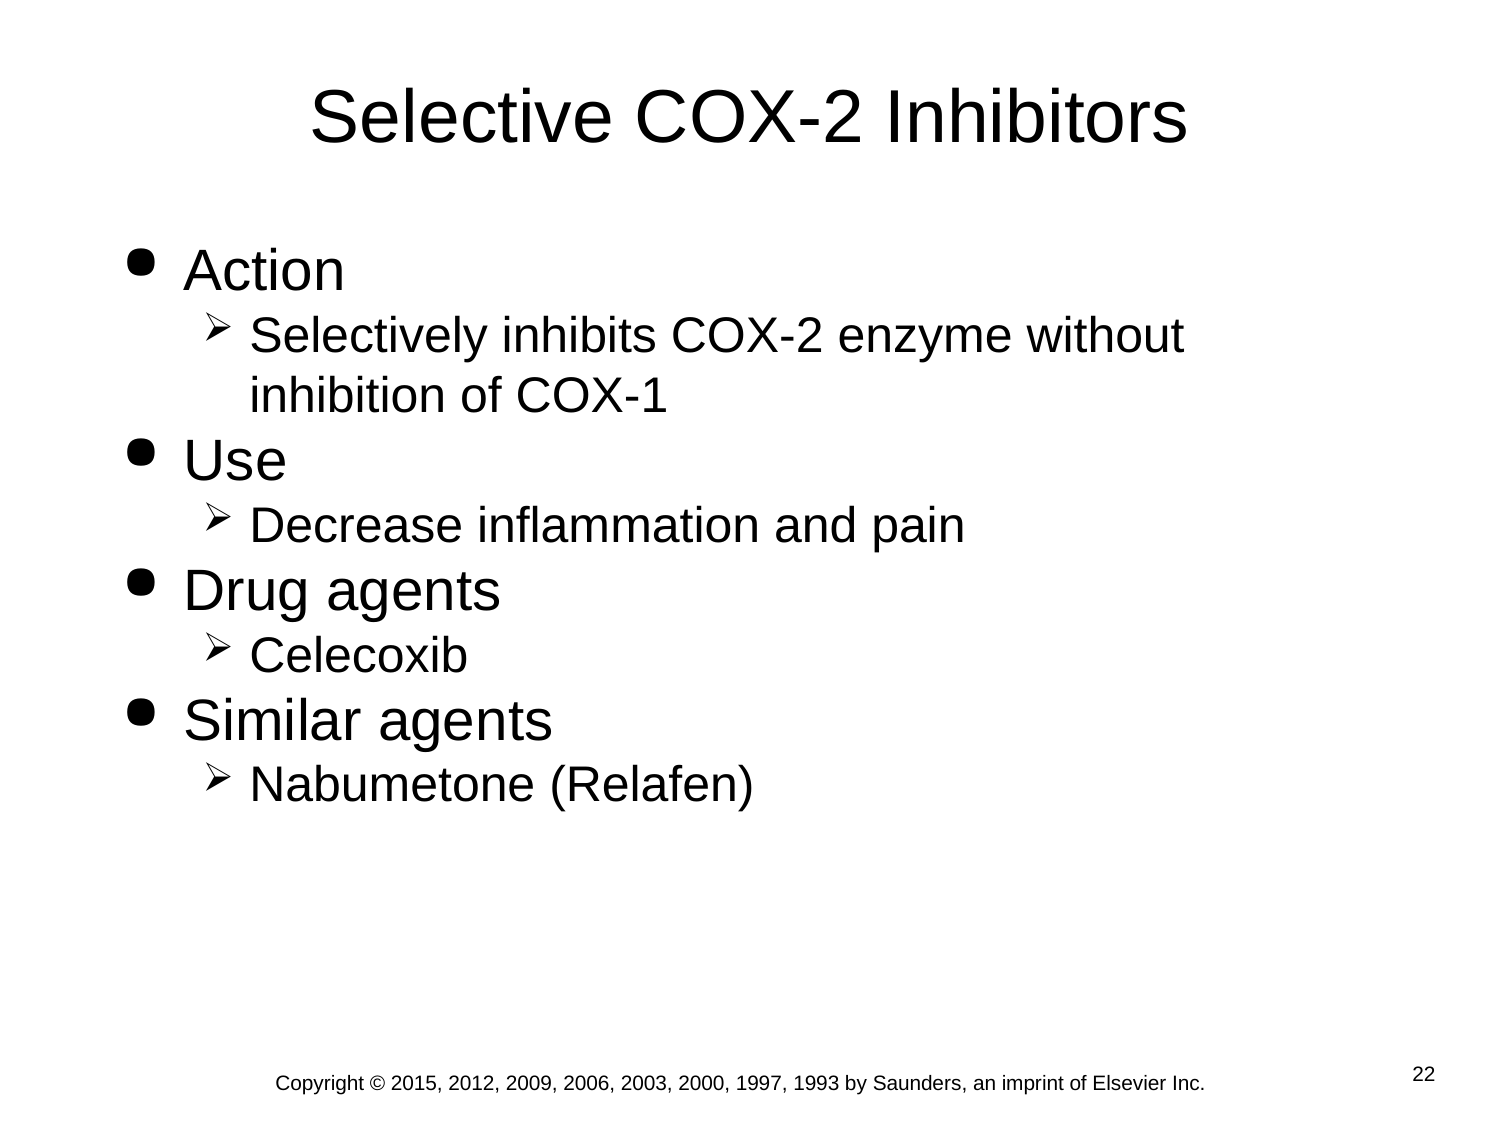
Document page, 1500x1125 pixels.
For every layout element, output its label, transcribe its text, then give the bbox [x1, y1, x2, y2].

footer Copyright © 2015, 2012, 2009, 2006, 2003, 2000, 1997, 1993 by Saunders, an imprint of Elsevier Inc. [256, 1062, 1225, 1125]
title Selective COX-2 Inhibitors [112, 0, 1388, 224]
list Action Selectively inhibits COX-2 enzyme without inhibition of COX-1 Use Decrease inflammation and pain Drug agents Celecoxib Similar agents Nabumetone (Relafen) [112, 224, 1388, 838]
